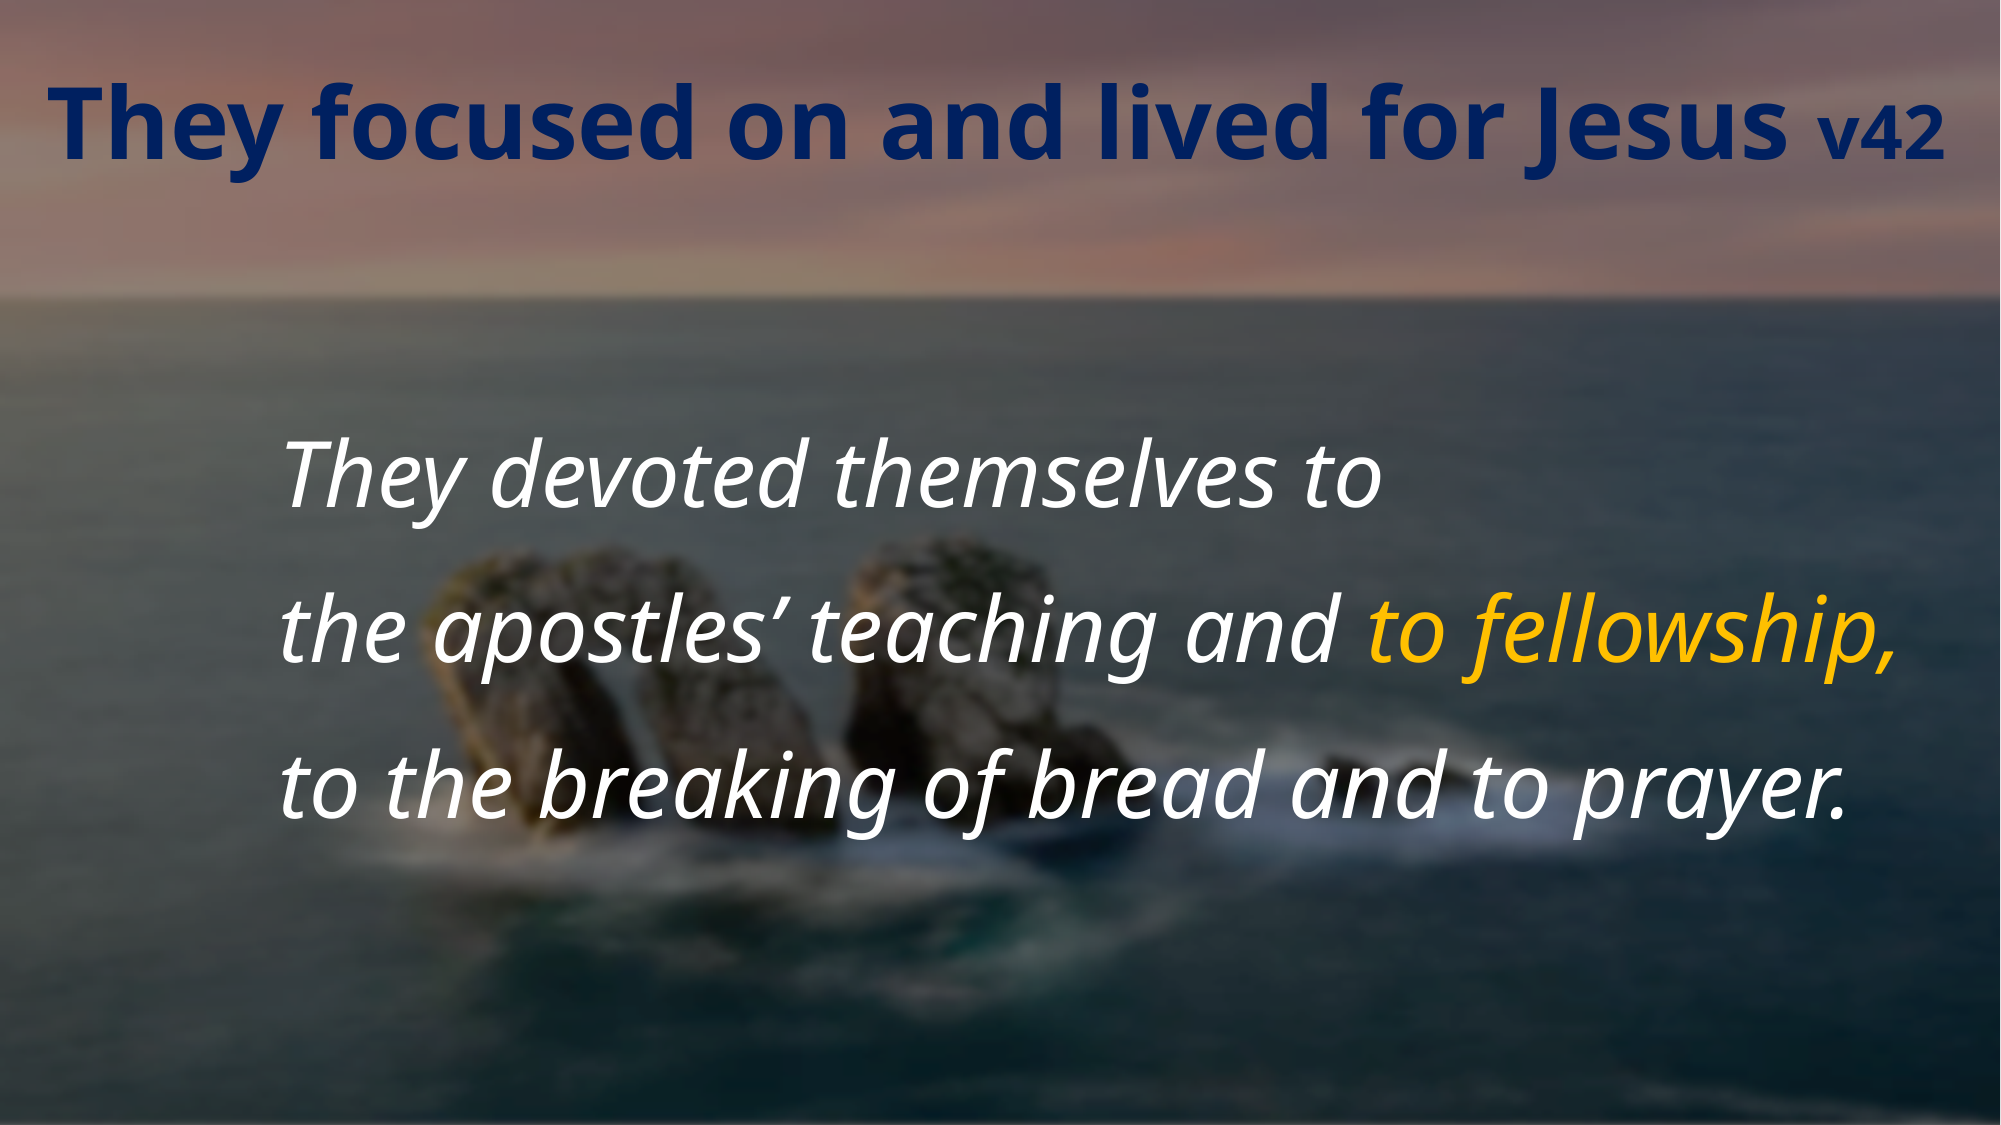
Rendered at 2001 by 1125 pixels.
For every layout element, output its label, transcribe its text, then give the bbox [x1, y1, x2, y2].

text_box They focused on and lived for Jesus v42 [22, 52, 1971, 188]
picture [0, 0, 2001, 1125]
subtitle They devoted themselves to the apostles’ teaching and to fellowship, to the breaking of bread and to prayer. [264, 400, 2000, 905]
